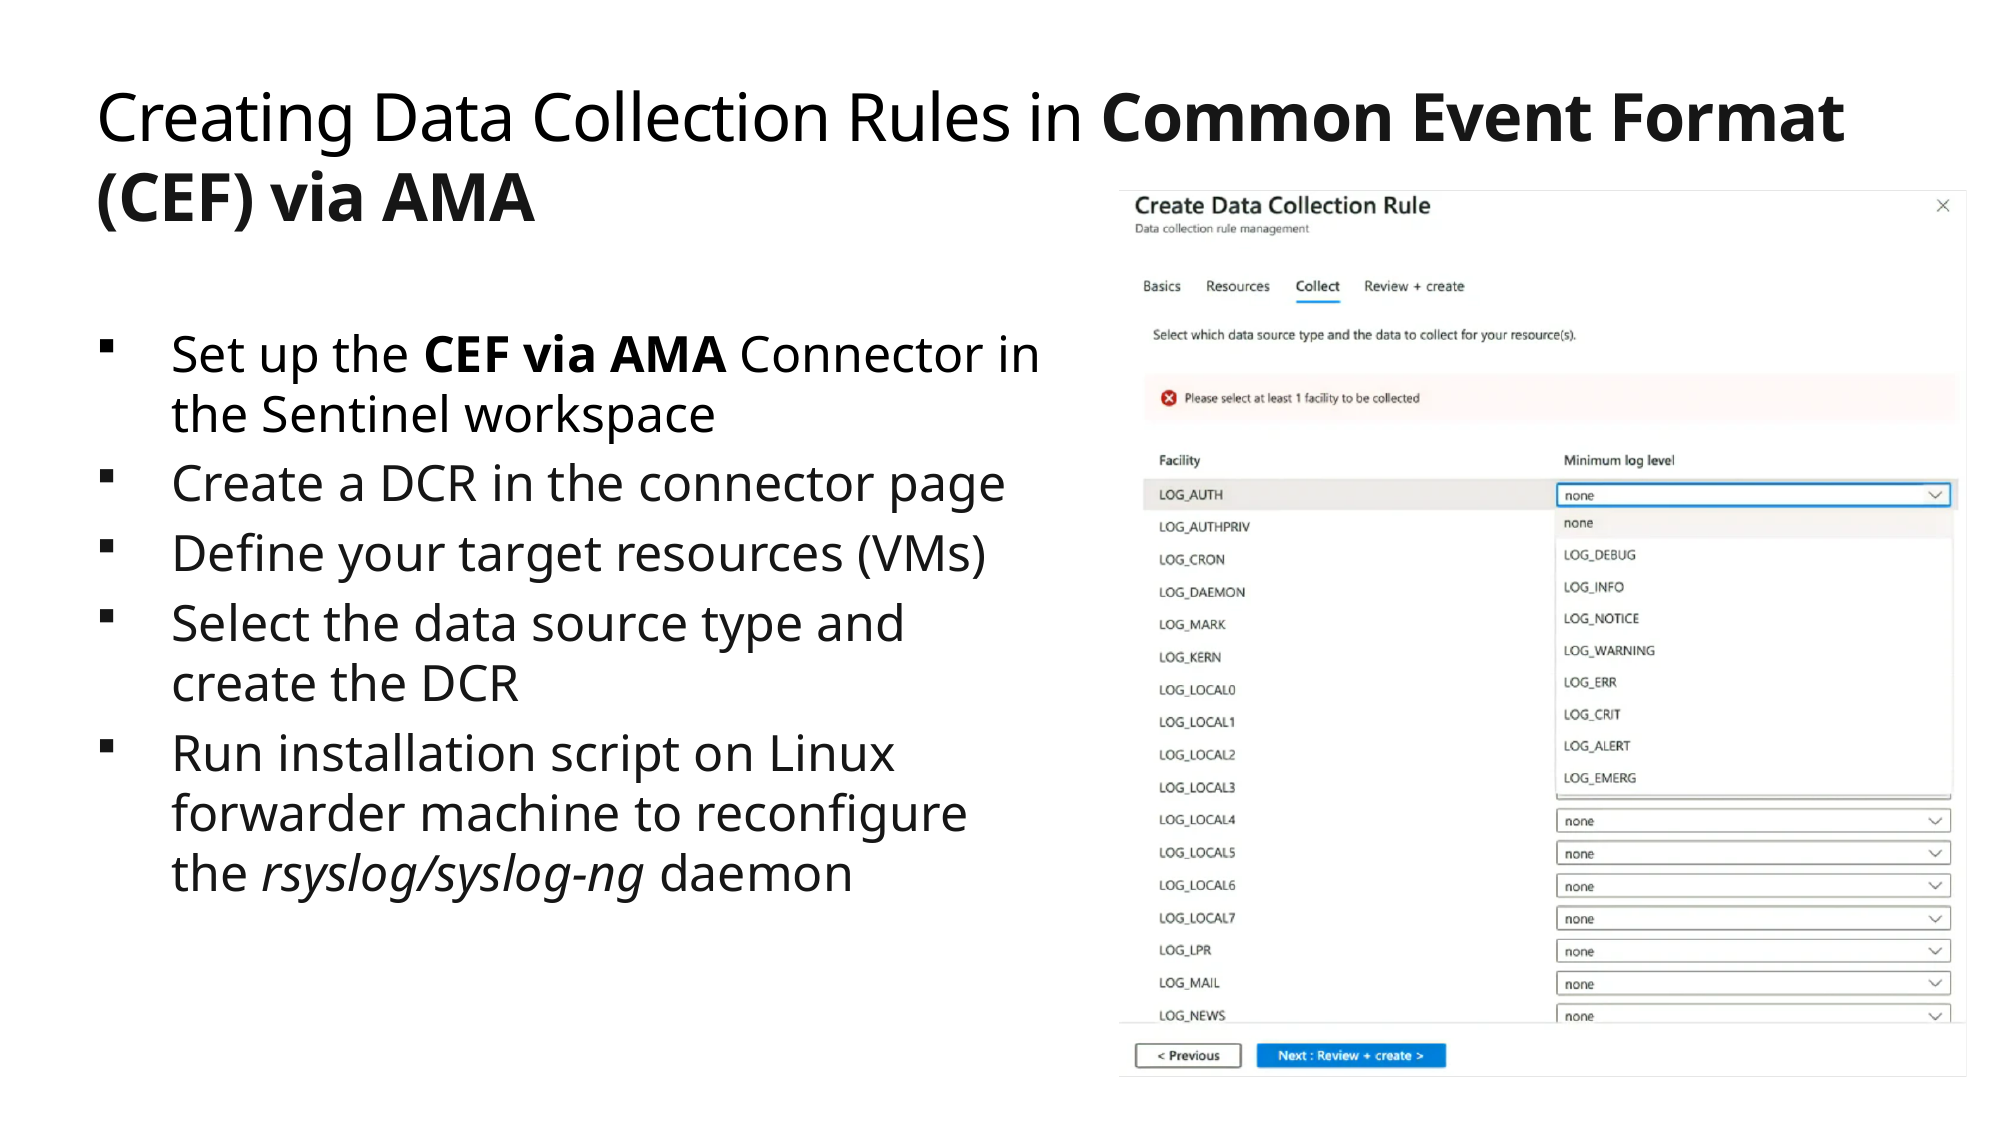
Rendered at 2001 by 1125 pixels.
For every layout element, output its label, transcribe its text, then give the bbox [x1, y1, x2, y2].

picture [1119, 188, 1974, 1078]
list Set up the CEF via AMA Connector in the Sentinel workspace Create a DCR in the connector page Define your target resources (VMs) Select the data source type and create the DCR Run installation script on Linux forwarder machine to reconfigure the rsyslog/syslog-ng daemon [96, 321, 1056, 1001]
title Creating Data Collection Rules in Common Event Format (CEF) via AMA [96, 75, 1904, 237]
